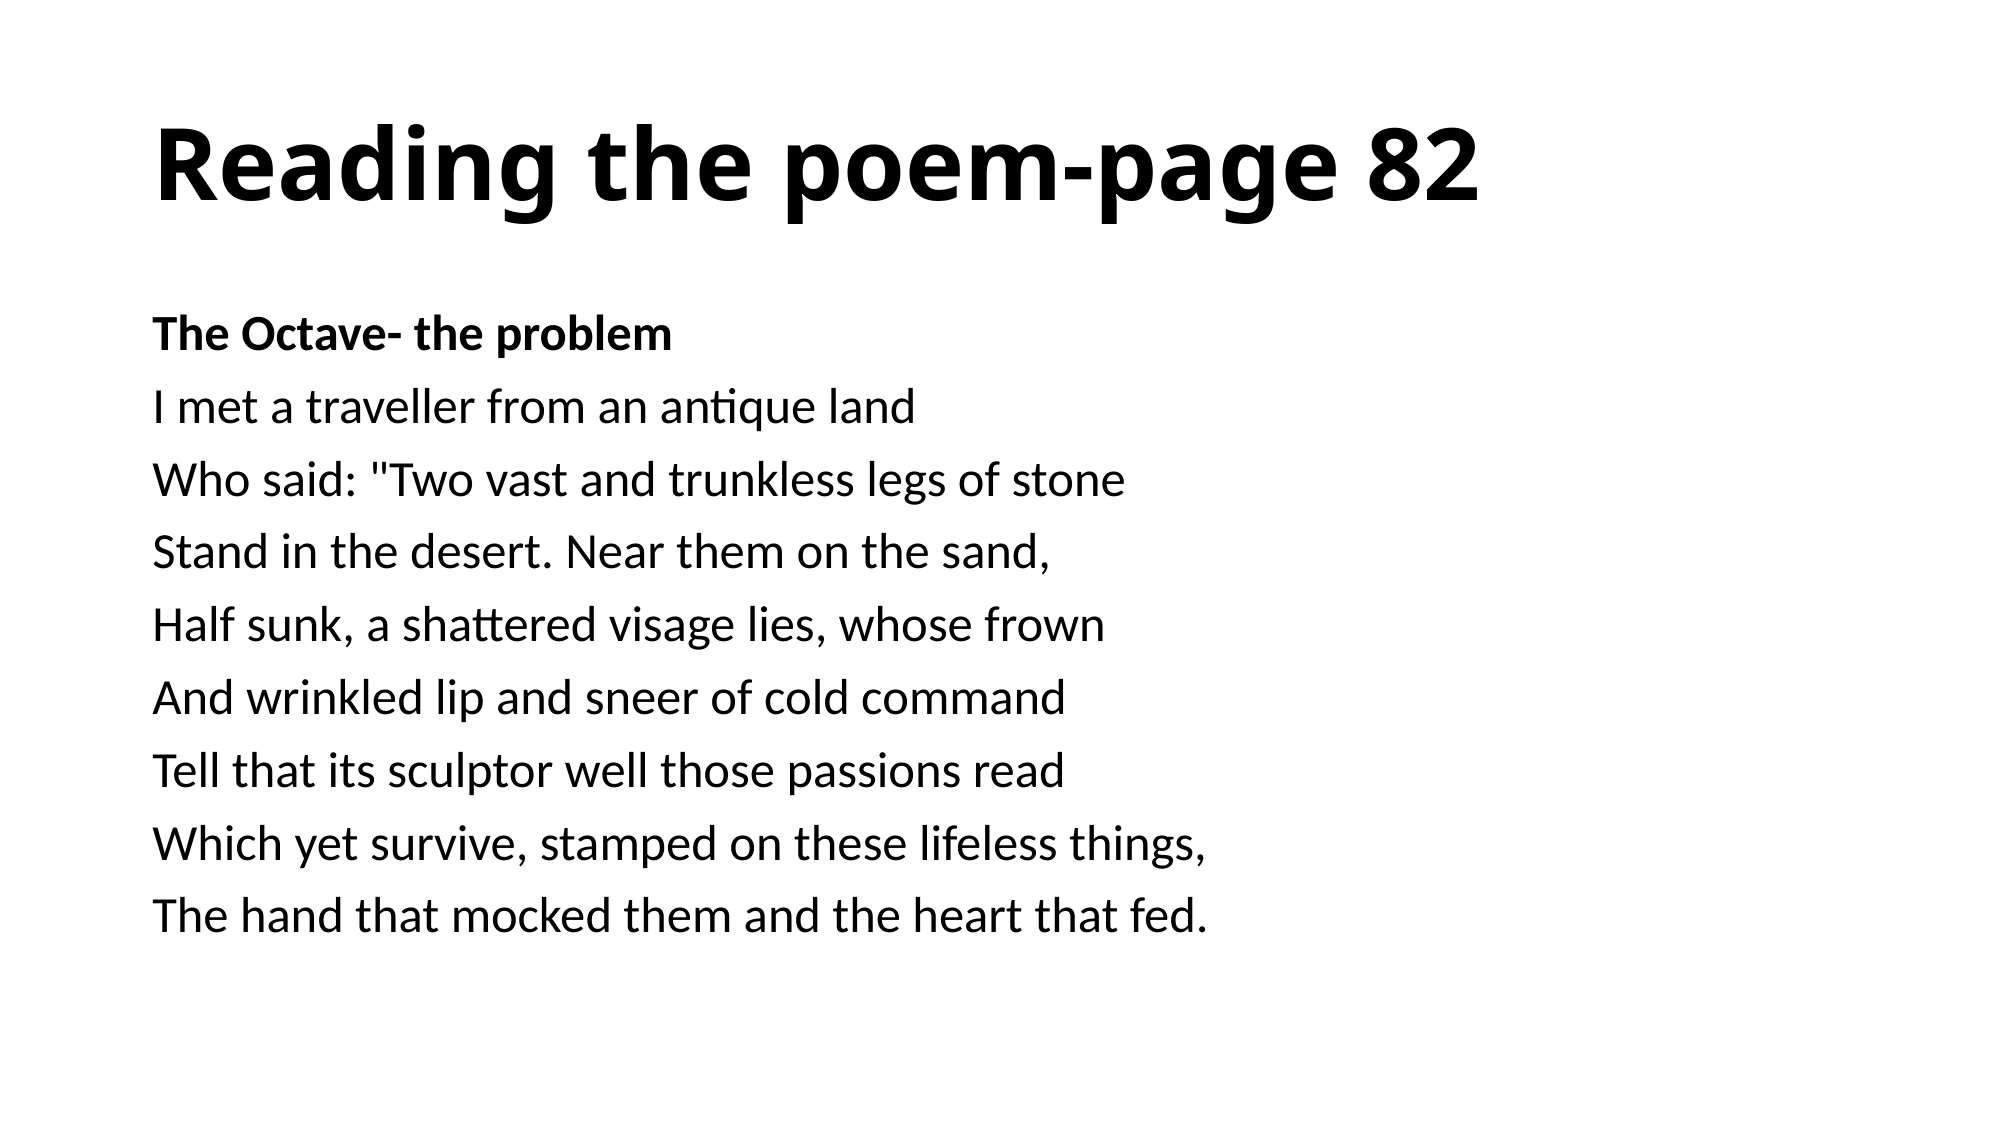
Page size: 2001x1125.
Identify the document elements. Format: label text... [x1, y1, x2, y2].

list The Octave- the problem I met a traveller from an antique land Who said: "Two vast and trunkless legs of stone Stand in the desert. Near them on the sand, Half sunk, a shattered visage lies, whose frown And wrinkled lip and sneer of cold command Tell that its sculptor well those passions read Which yet survive, stamped on these lifeless things, The hand that mocked them and the heart that fed. [137, 299, 1863, 1014]
title Reading the poem-page 82 [137, 59, 1863, 278]
